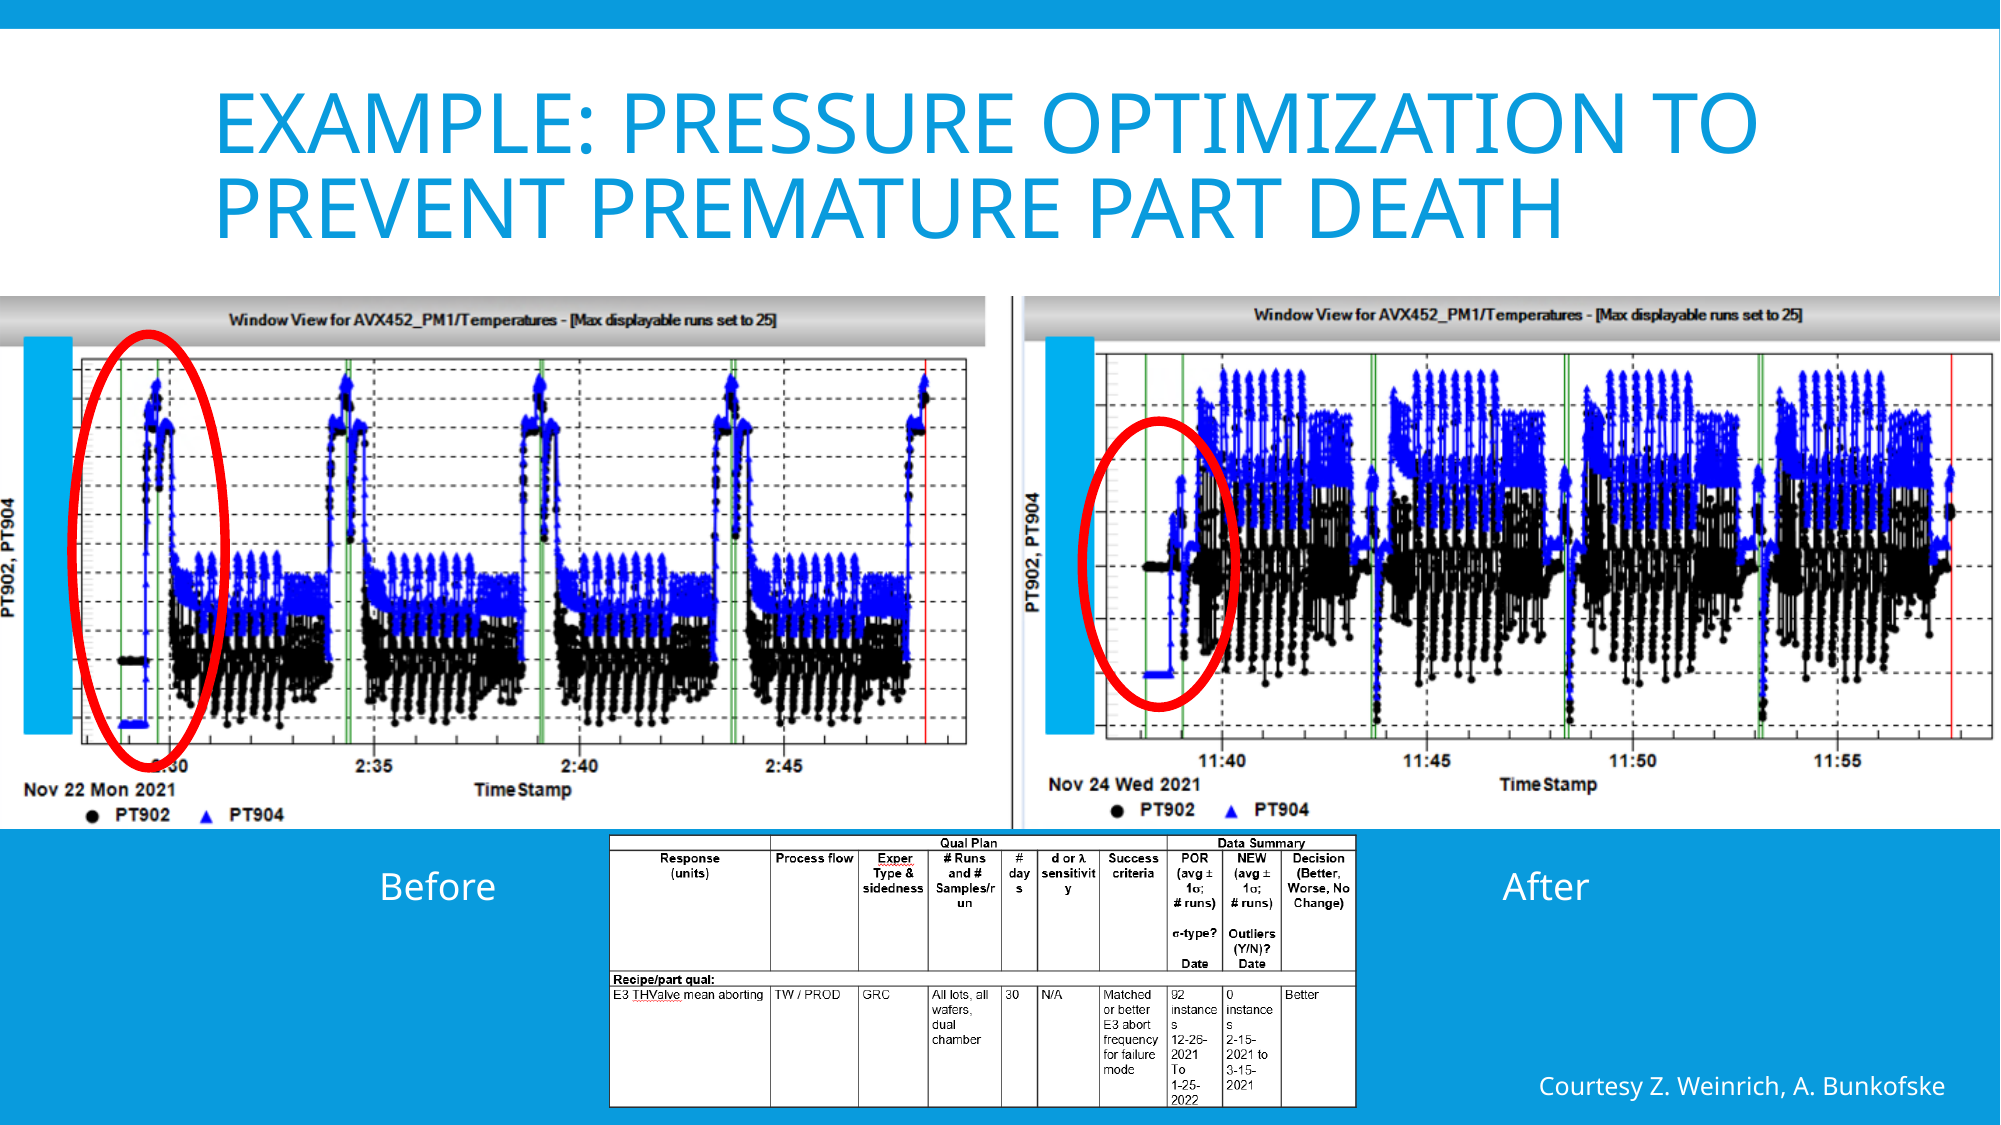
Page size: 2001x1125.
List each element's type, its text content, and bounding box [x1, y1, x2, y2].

text_box Before [364, 855, 512, 916]
text_box After [1488, 855, 1605, 916]
picture [610, 835, 1356, 1107]
title Example: pressure optimization to prevent premature part death [197, 46, 1803, 294]
picture [0, 296, 2000, 828]
text_box Courtesy Z. Weinrich, A. Bunkofske [1524, 1063, 1962, 1109]
